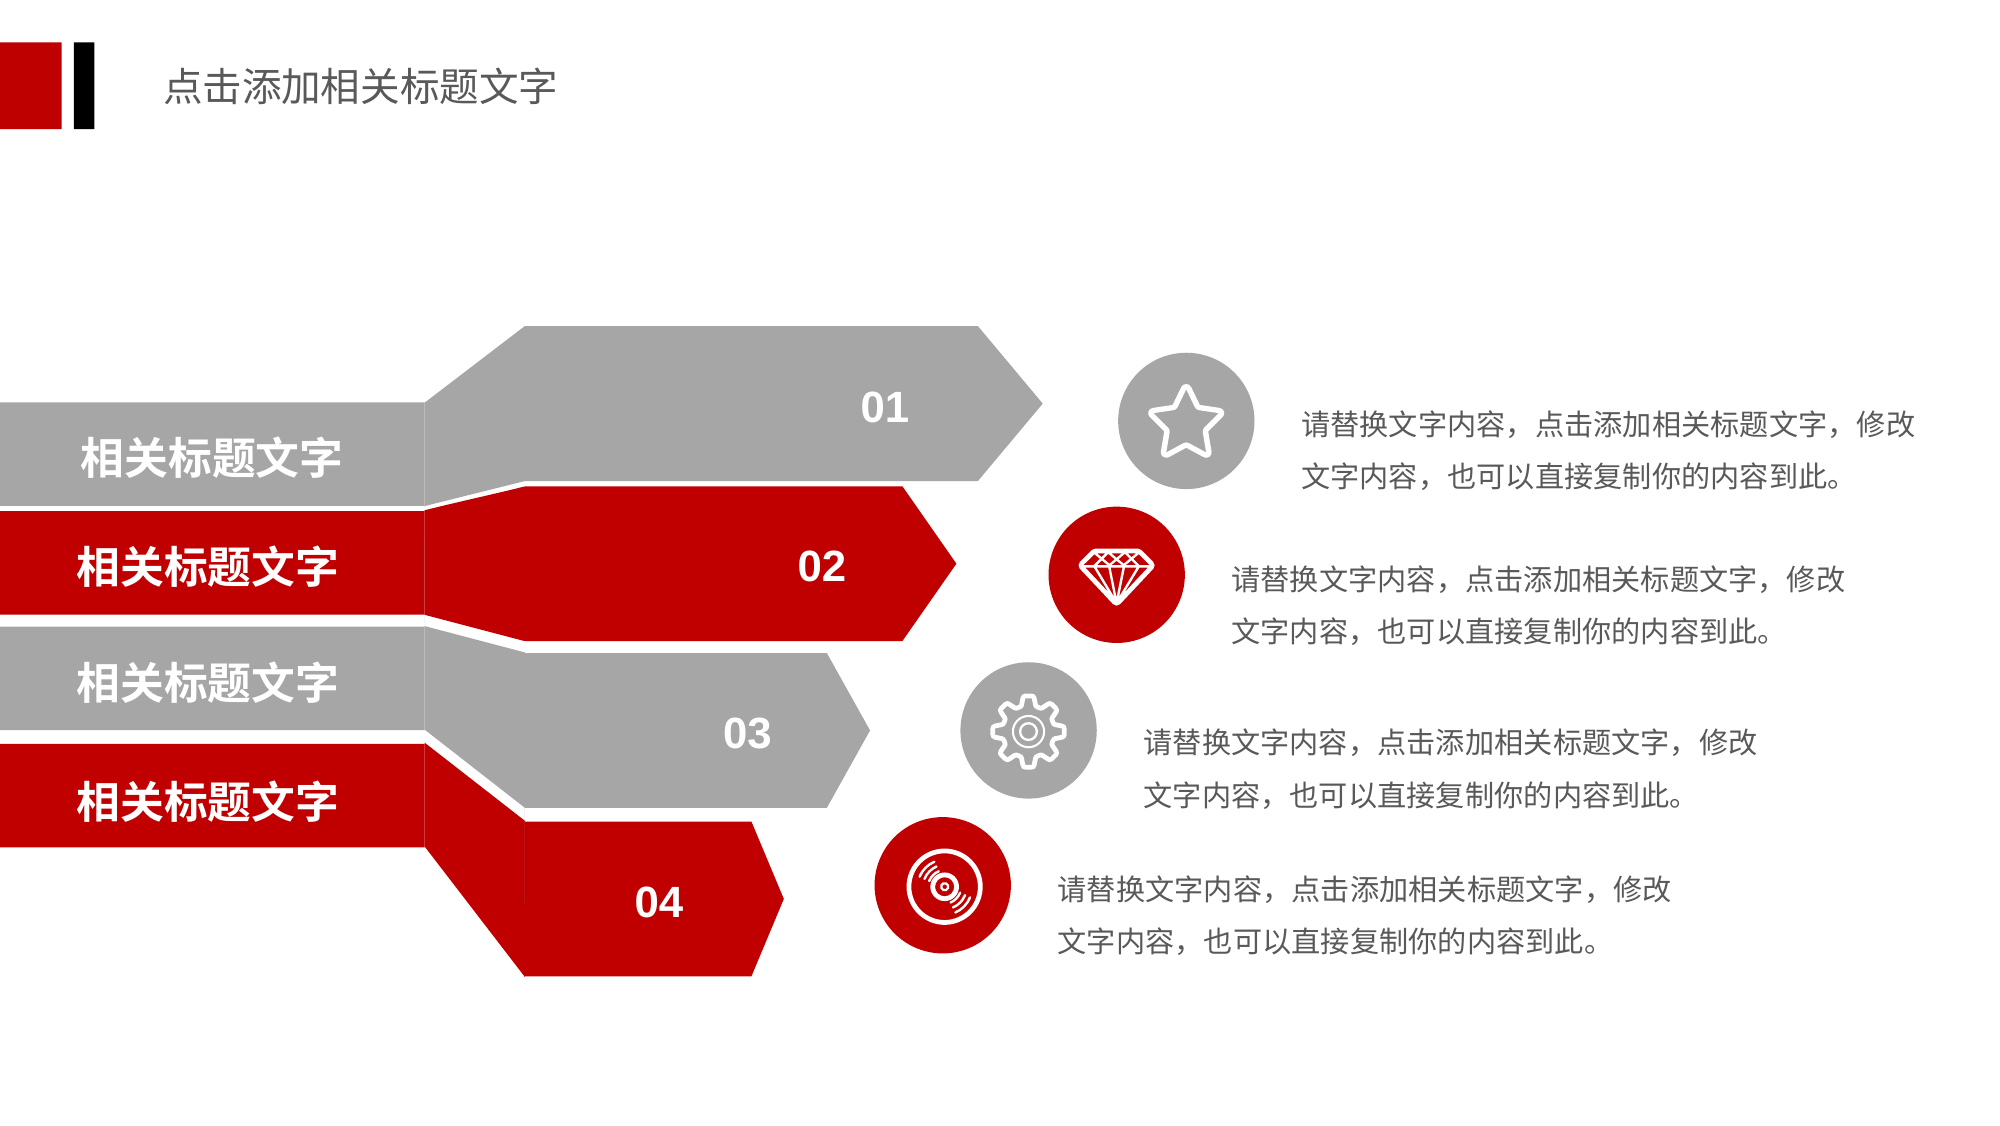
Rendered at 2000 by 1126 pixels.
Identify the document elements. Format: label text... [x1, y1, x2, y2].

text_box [1117, 352, 1255, 490]
text_box 点击添加相关标题文字 [128, 42, 593, 130]
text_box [0, 325, 1043, 978]
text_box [1048, 506, 1186, 644]
text_box 请替换文字内容，点击添加相关标题文字，修改文字内容，也可以直接复制你的内容到此。 [1216, 536, 1871, 657]
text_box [1048, 661, 1097, 799]
text_box 请替换文字内容，点击添加相关标题文字，修改文字内容，也可以直接复制你的内容到此。 [1286, 380, 1941, 501]
text_box [0, 42, 62, 130]
text_box 请替换文字内容，点击添加相关标题文字，修改文字内容，也可以直接复制你的内容到此。 [1048, 846, 1697, 966]
text_box [73, 42, 95, 130]
text_box 请替换文字内容，点击添加相关标题文字，修改文字内容，也可以直接复制你的内容到此。 [1128, 699, 1783, 820]
